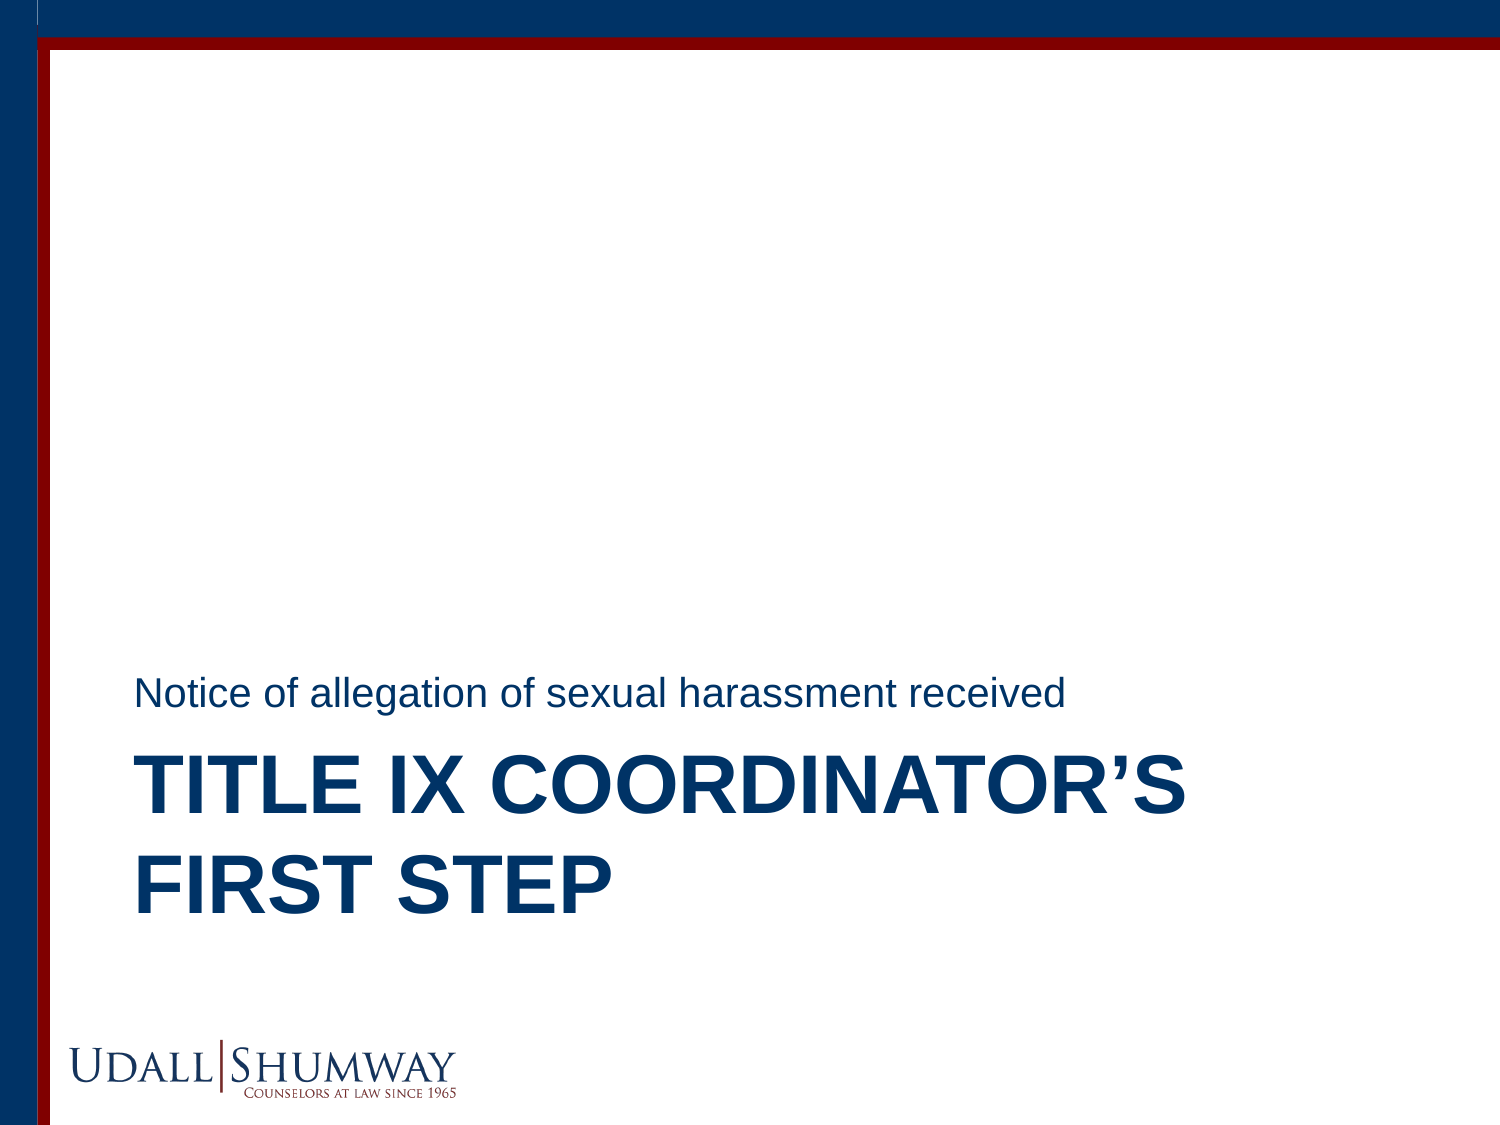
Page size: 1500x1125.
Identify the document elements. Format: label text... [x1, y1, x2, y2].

picture [62, 1031, 463, 1105]
list Notice of allegation of sexual harassment received [118, 476, 1394, 723]
title Title IX Coordinator’s First step [118, 723, 1394, 947]
